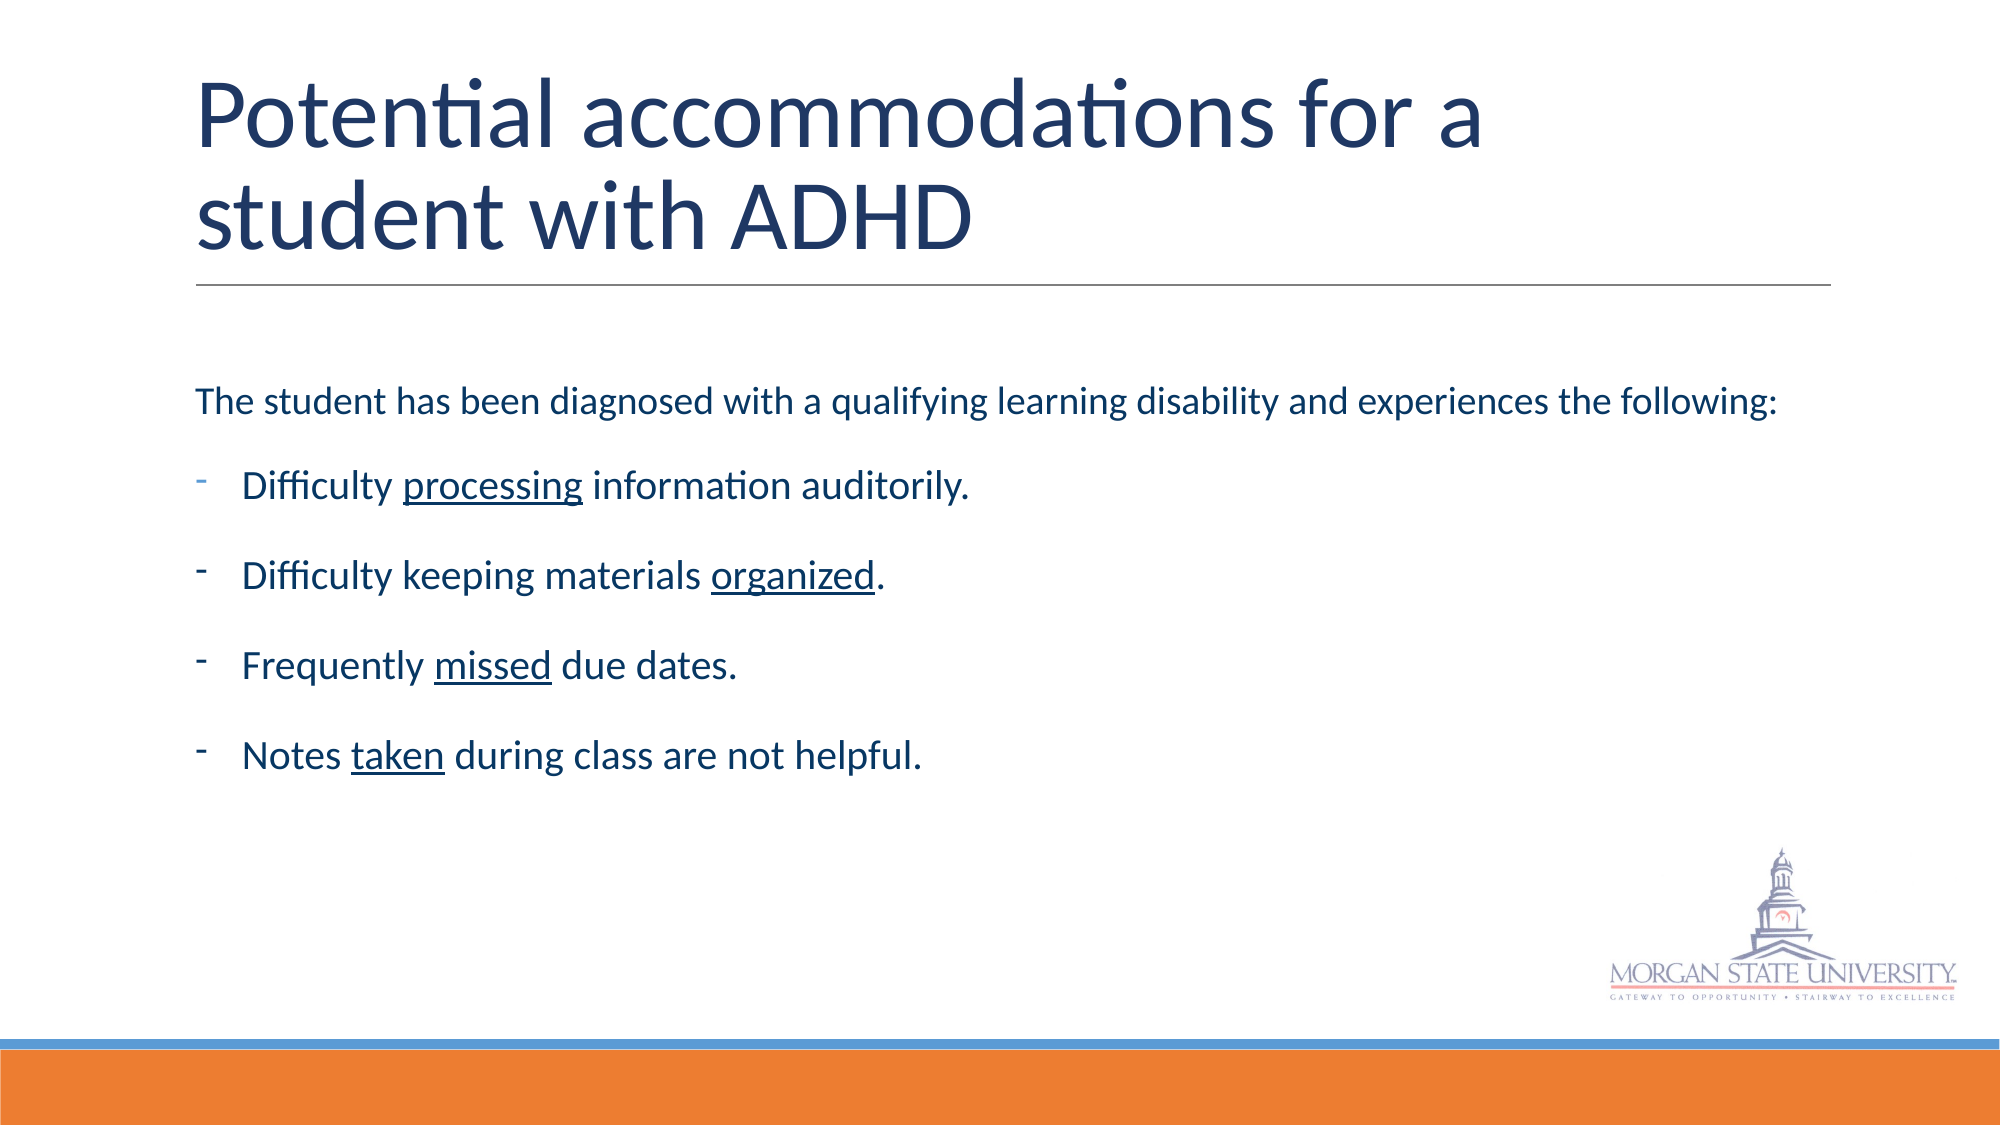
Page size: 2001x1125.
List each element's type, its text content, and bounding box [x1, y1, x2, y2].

picture [1606, 836, 1961, 1005]
title Potential accommodations for a student with ADHD [180, 47, 1830, 285]
list The student has been diagnosed with a qualifying learning disability and experiences the following: Difficulty processing information auditorily. Difficulty keeping materials organized. Frequently missed due dates. Notes taken during class are not helpful. [180, 365, 1830, 1010]
